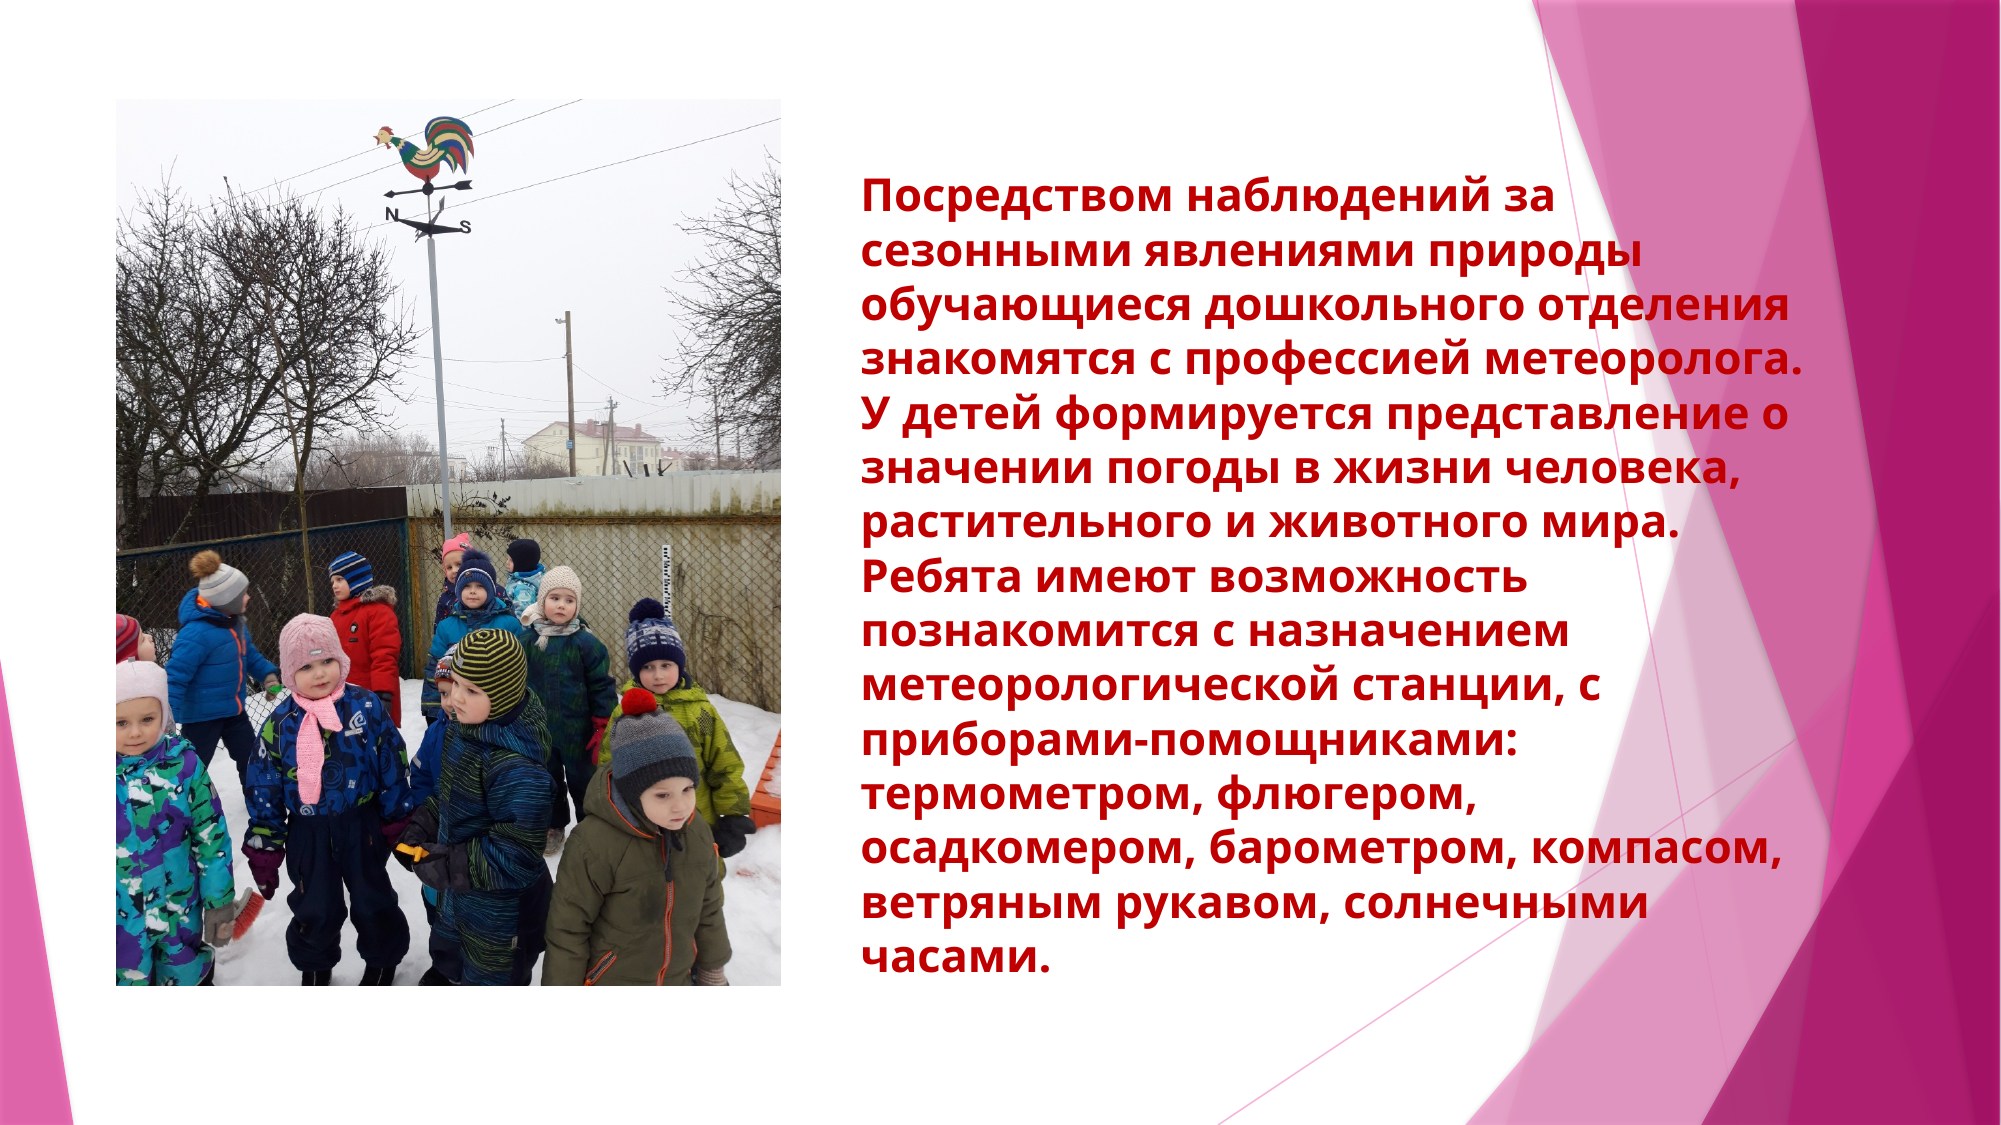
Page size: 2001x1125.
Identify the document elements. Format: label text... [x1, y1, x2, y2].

list Посредством наблюдений за сезонными явлениями природы обучающиеся дошкольного отделения знакомятся с профессией метеоролога. У детей формируется представление о значении погоды в жизни человека, растительного и животного мира. Ребята имеют возможность познакомится с назначением метеорологической станции, с приборами-помощниками: термометром, флюгером, осадкомером, барометром, компасом, ветряным рукавом, солнечными часами. [845, 159, 1821, 992]
picture [115, 99, 782, 986]
